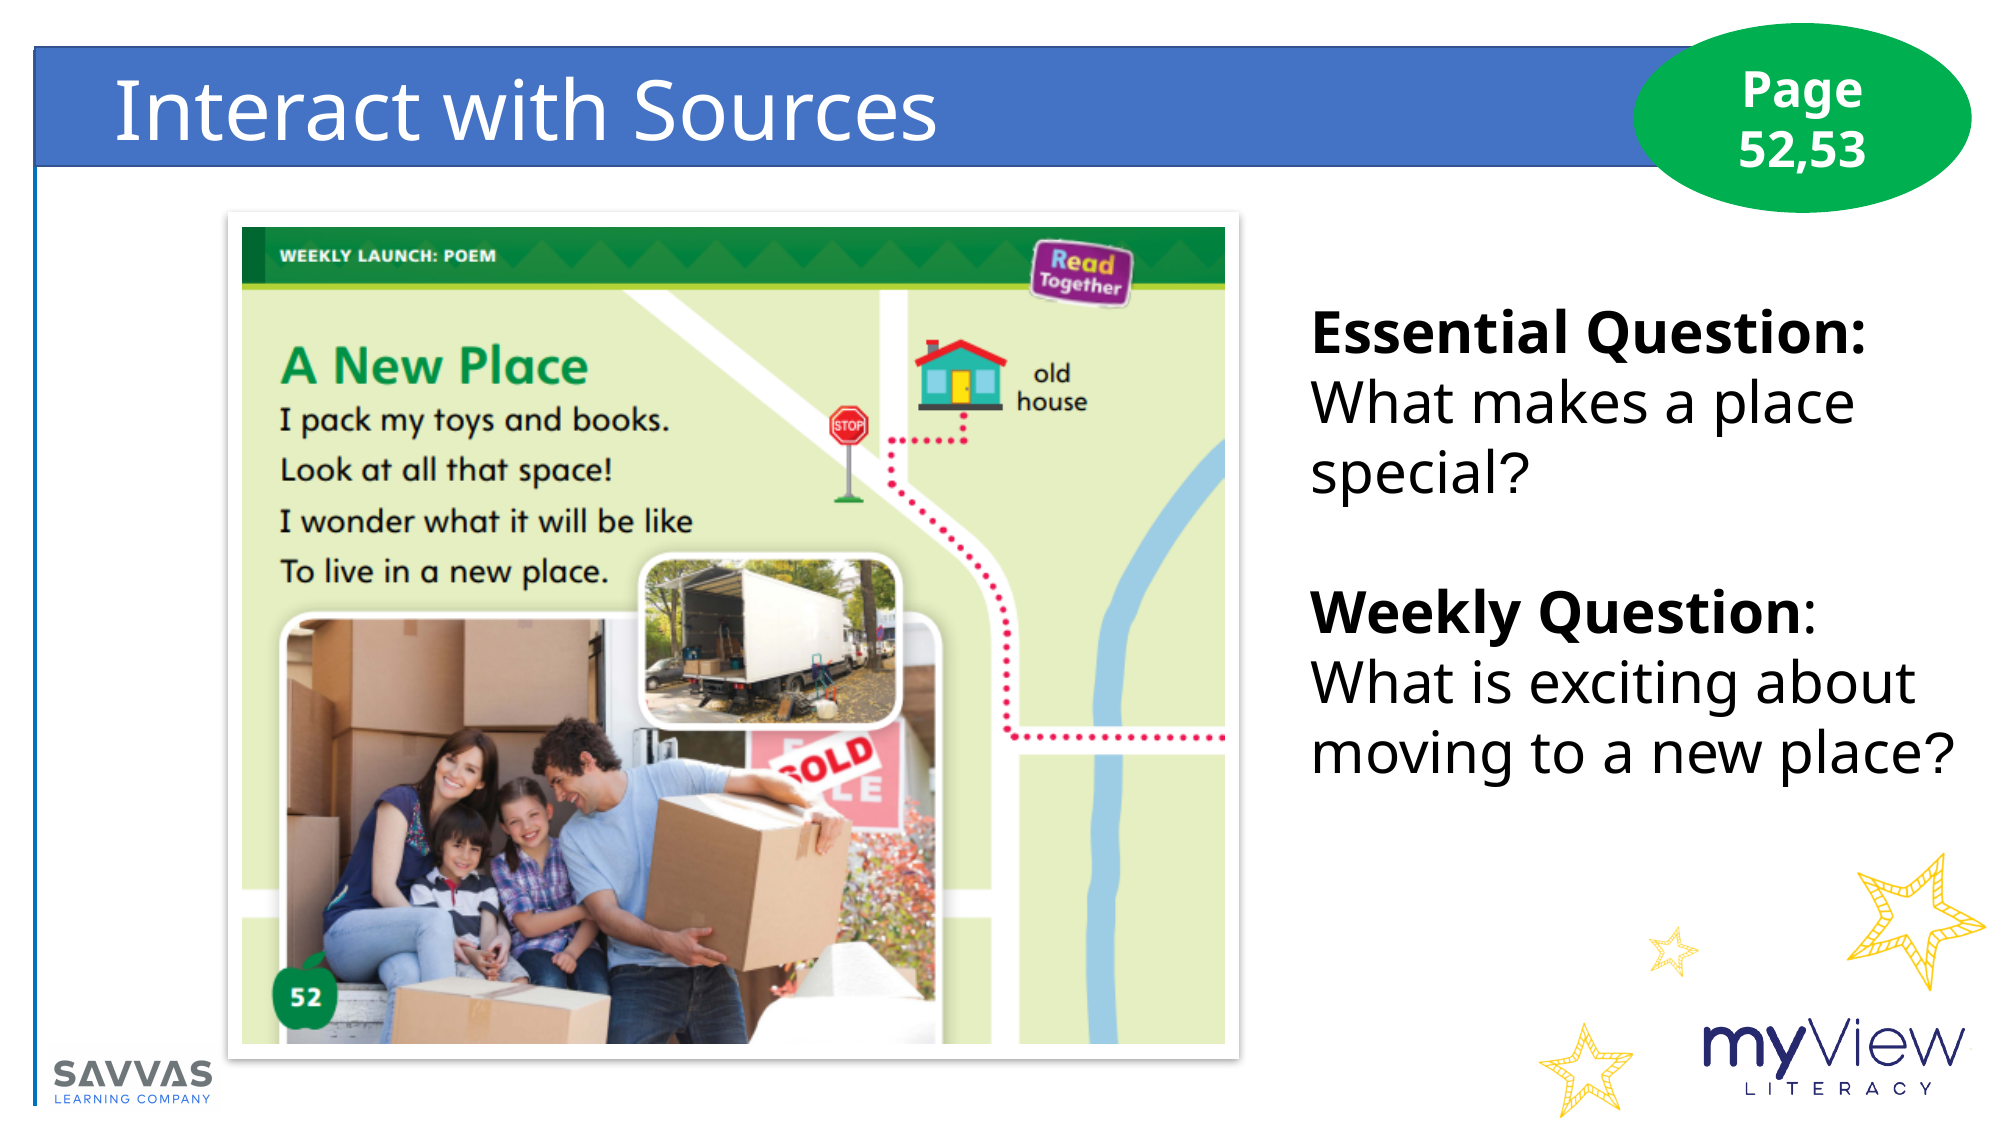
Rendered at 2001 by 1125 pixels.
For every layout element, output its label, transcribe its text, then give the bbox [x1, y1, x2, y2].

picture [48, 1043, 220, 1113]
text_box Essential Question: What makes a place special? Weekly Question: What is exciting about moving to a new place? [1295, 287, 1972, 793]
text_box Page 52,53 [1633, 23, 1972, 213]
picture [241, 226, 1226, 1045]
picture [1509, 814, 2000, 1125]
text_box Interact with Sources [34, 46, 1690, 167]
